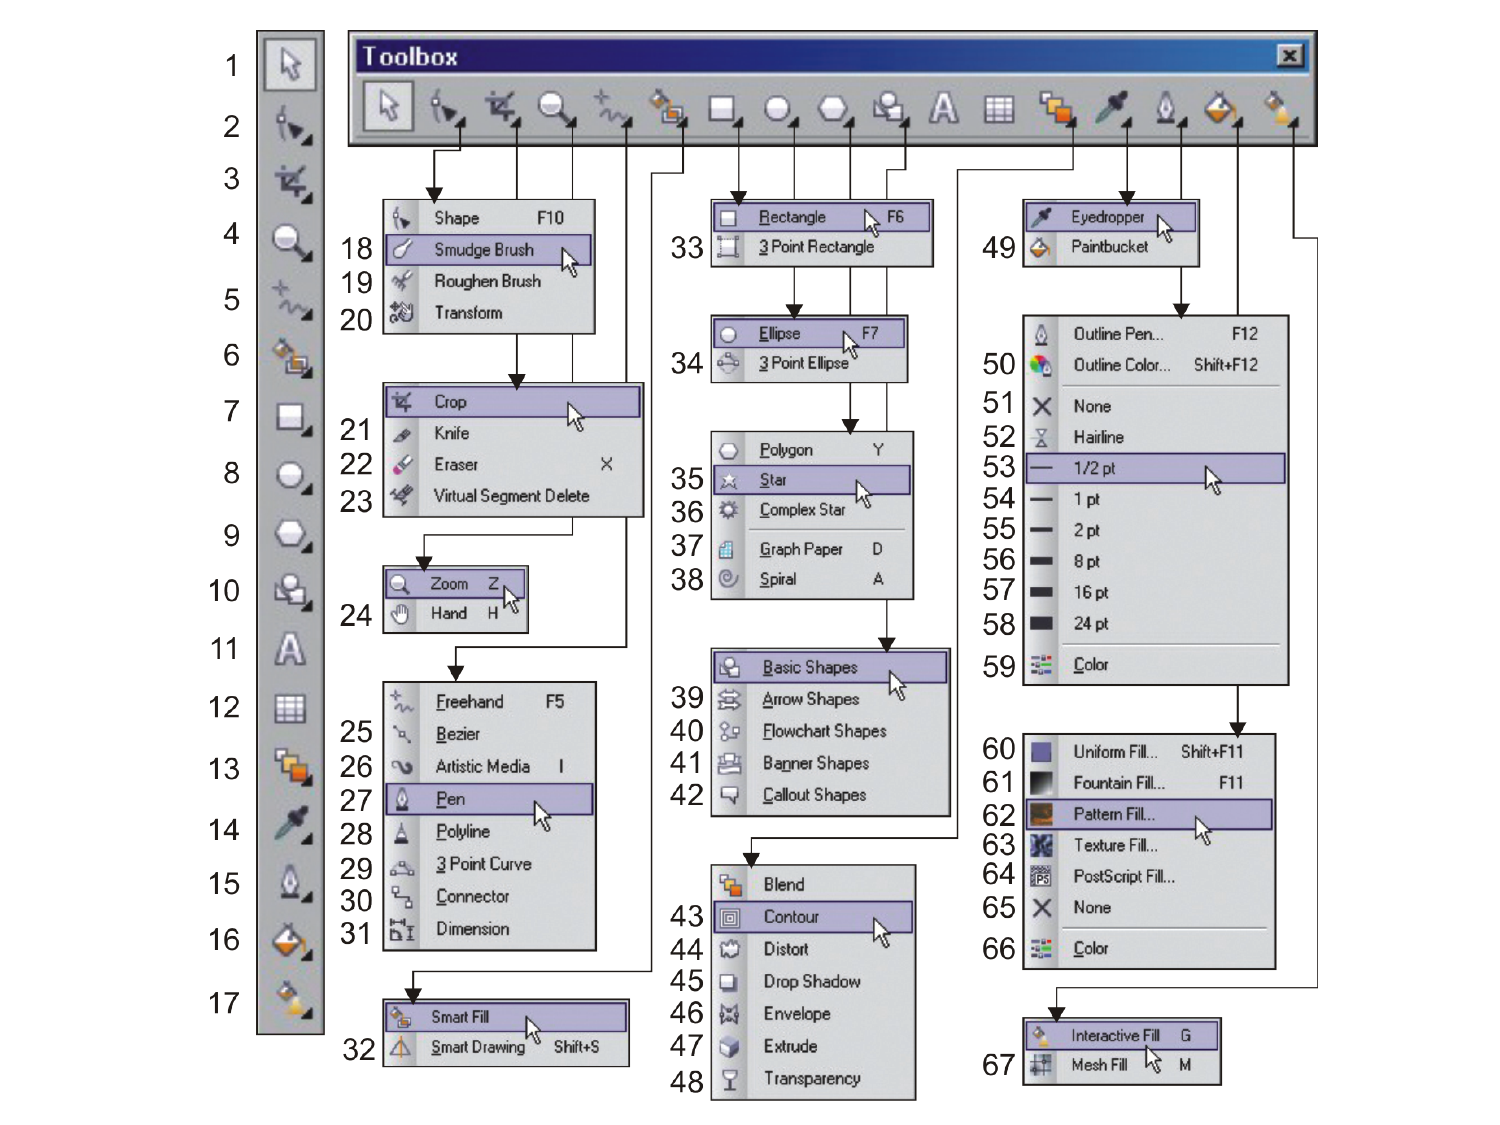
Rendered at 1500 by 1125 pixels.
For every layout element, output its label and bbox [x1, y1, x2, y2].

picture [206, 30, 1318, 1101]
